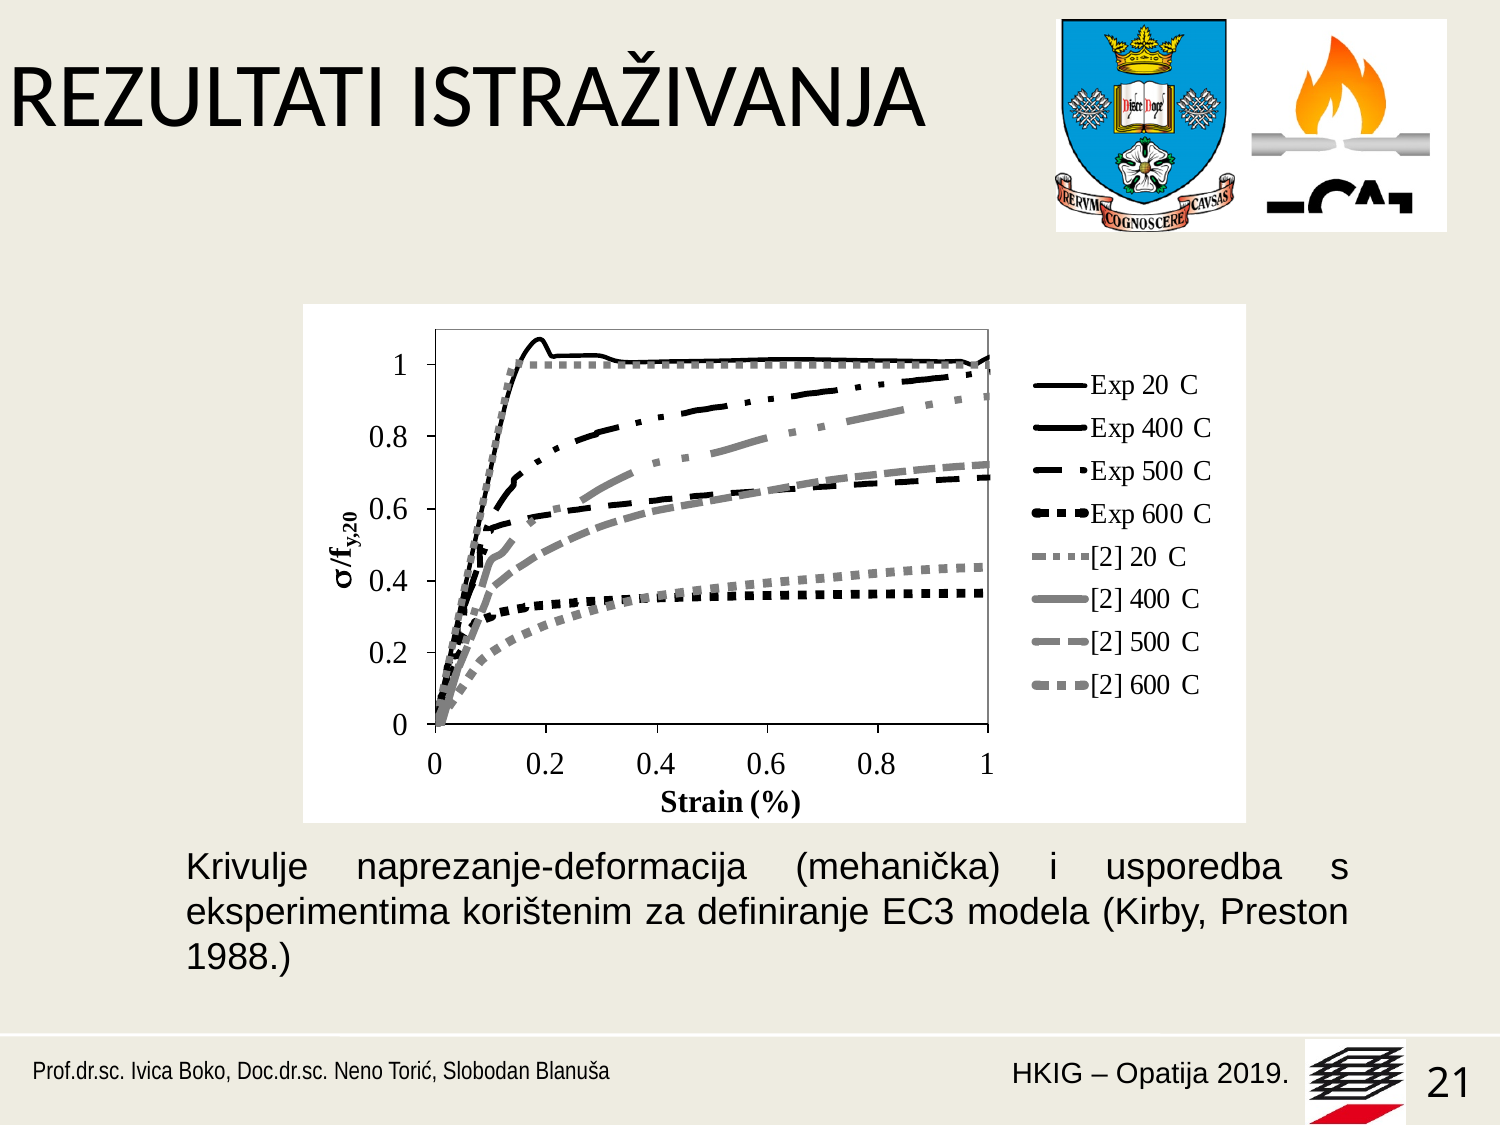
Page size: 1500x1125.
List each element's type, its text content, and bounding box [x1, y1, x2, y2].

text_box REZULTATI ISTRAŽIVANJA [0, 0, 1144, 183]
picture [1055, 18, 1447, 233]
picture [1305, 1039, 1406, 1125]
slide_number Prof.dr.sc. Ivica Boko, Doc.dr.sc. Neno Torić, Slobodan Blanuša [17, 1046, 668, 1106]
slide_number 21 [1411, 1048, 1500, 1109]
text_box Krivulje naprezanje-deformacija (mehanička) i usporedba s eksperimentima korištenim za definiranje EC3 modela (Kirby, Preston 1988.) [171, 834, 1365, 985]
picture [300, 302, 1247, 823]
